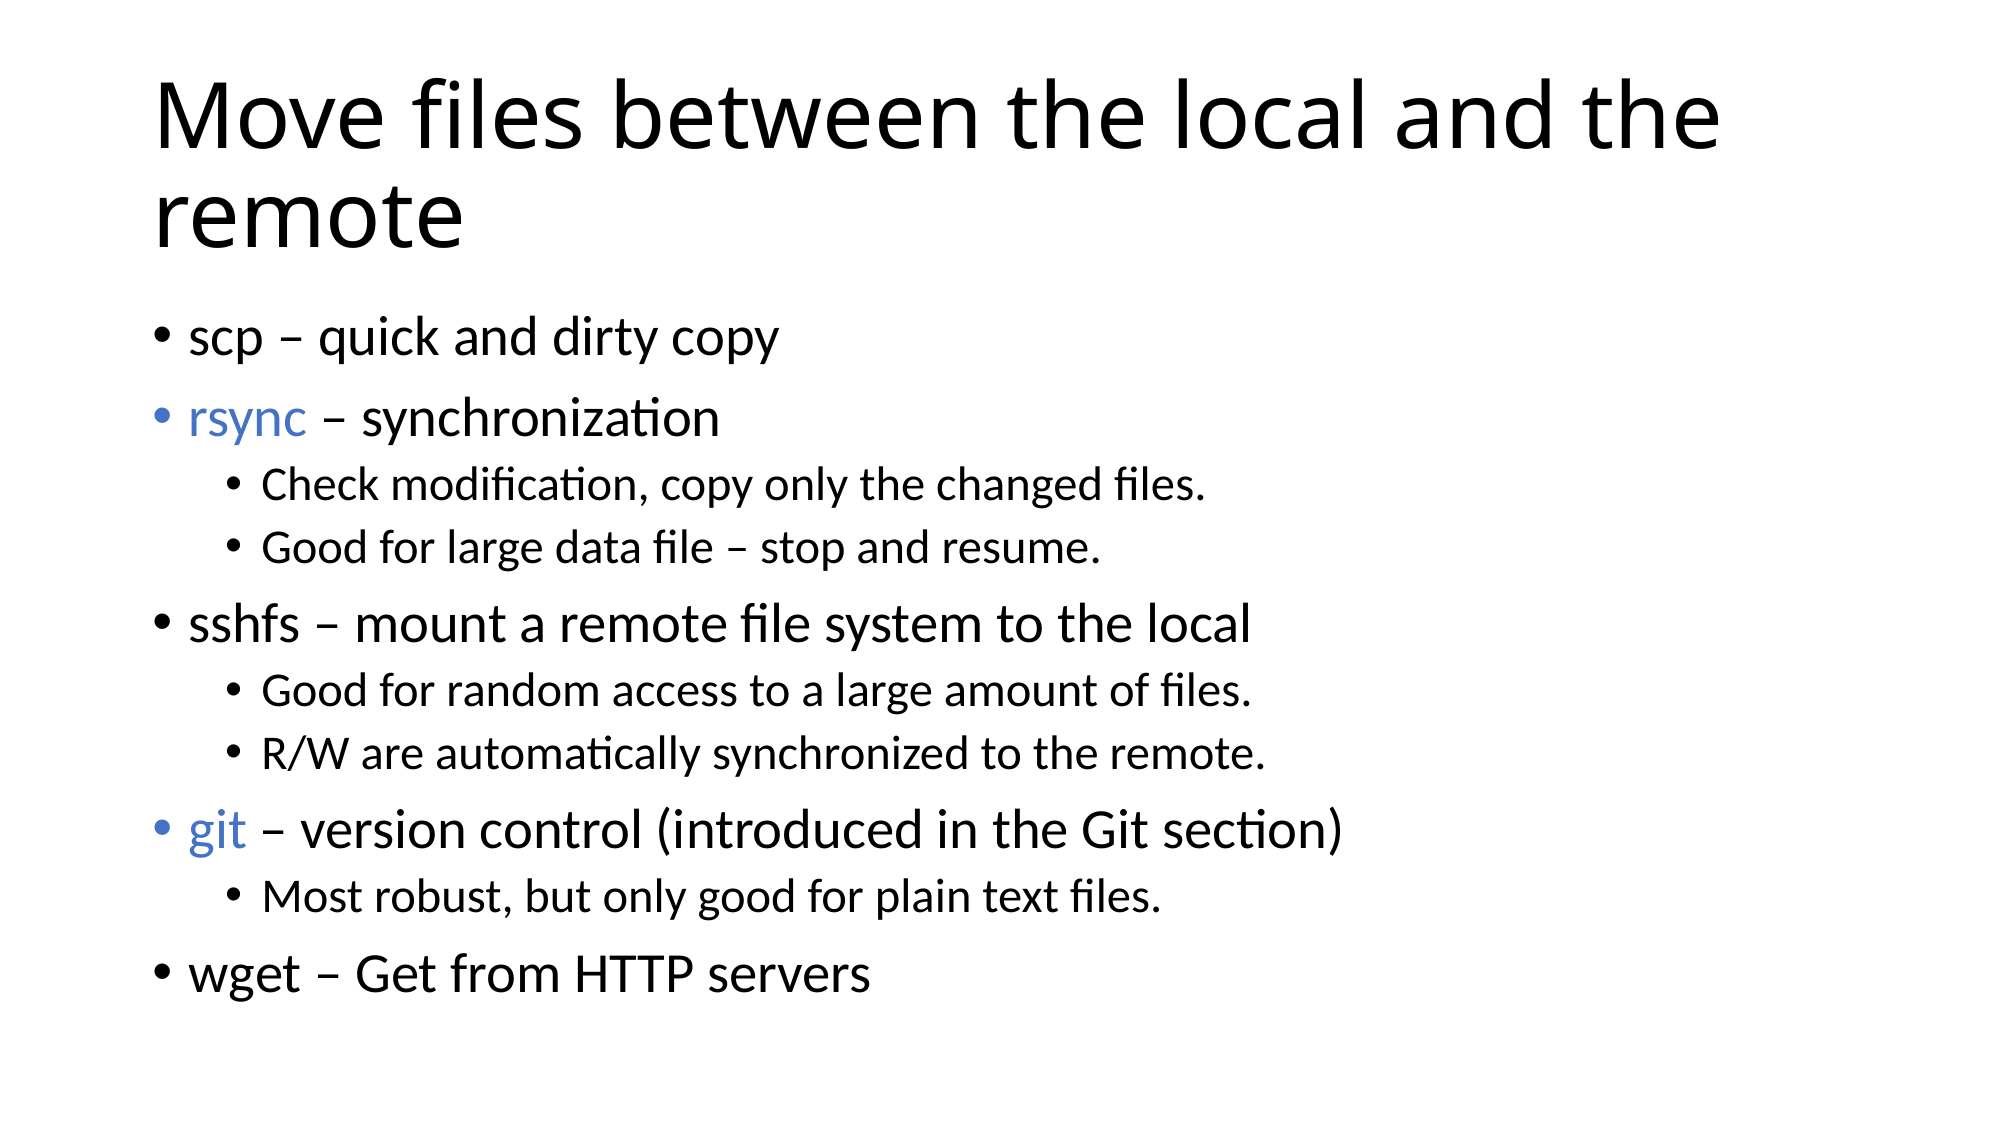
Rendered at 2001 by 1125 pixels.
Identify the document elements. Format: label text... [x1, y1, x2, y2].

list scp – quick and dirty copy rsync – synchronization Check modification, copy only the changed files. Good for large data file – stop and resume. sshfs – mount a remote file system to the local Good for random access to a large amount of files. R/W are automatically synchronized to the remote. git – version control (introduced in the Git section) Most robust, but only good for plain text files. wget – Get from HTTP servers [137, 299, 1863, 1014]
title Move files between the local and the remote [137, 59, 1863, 278]
